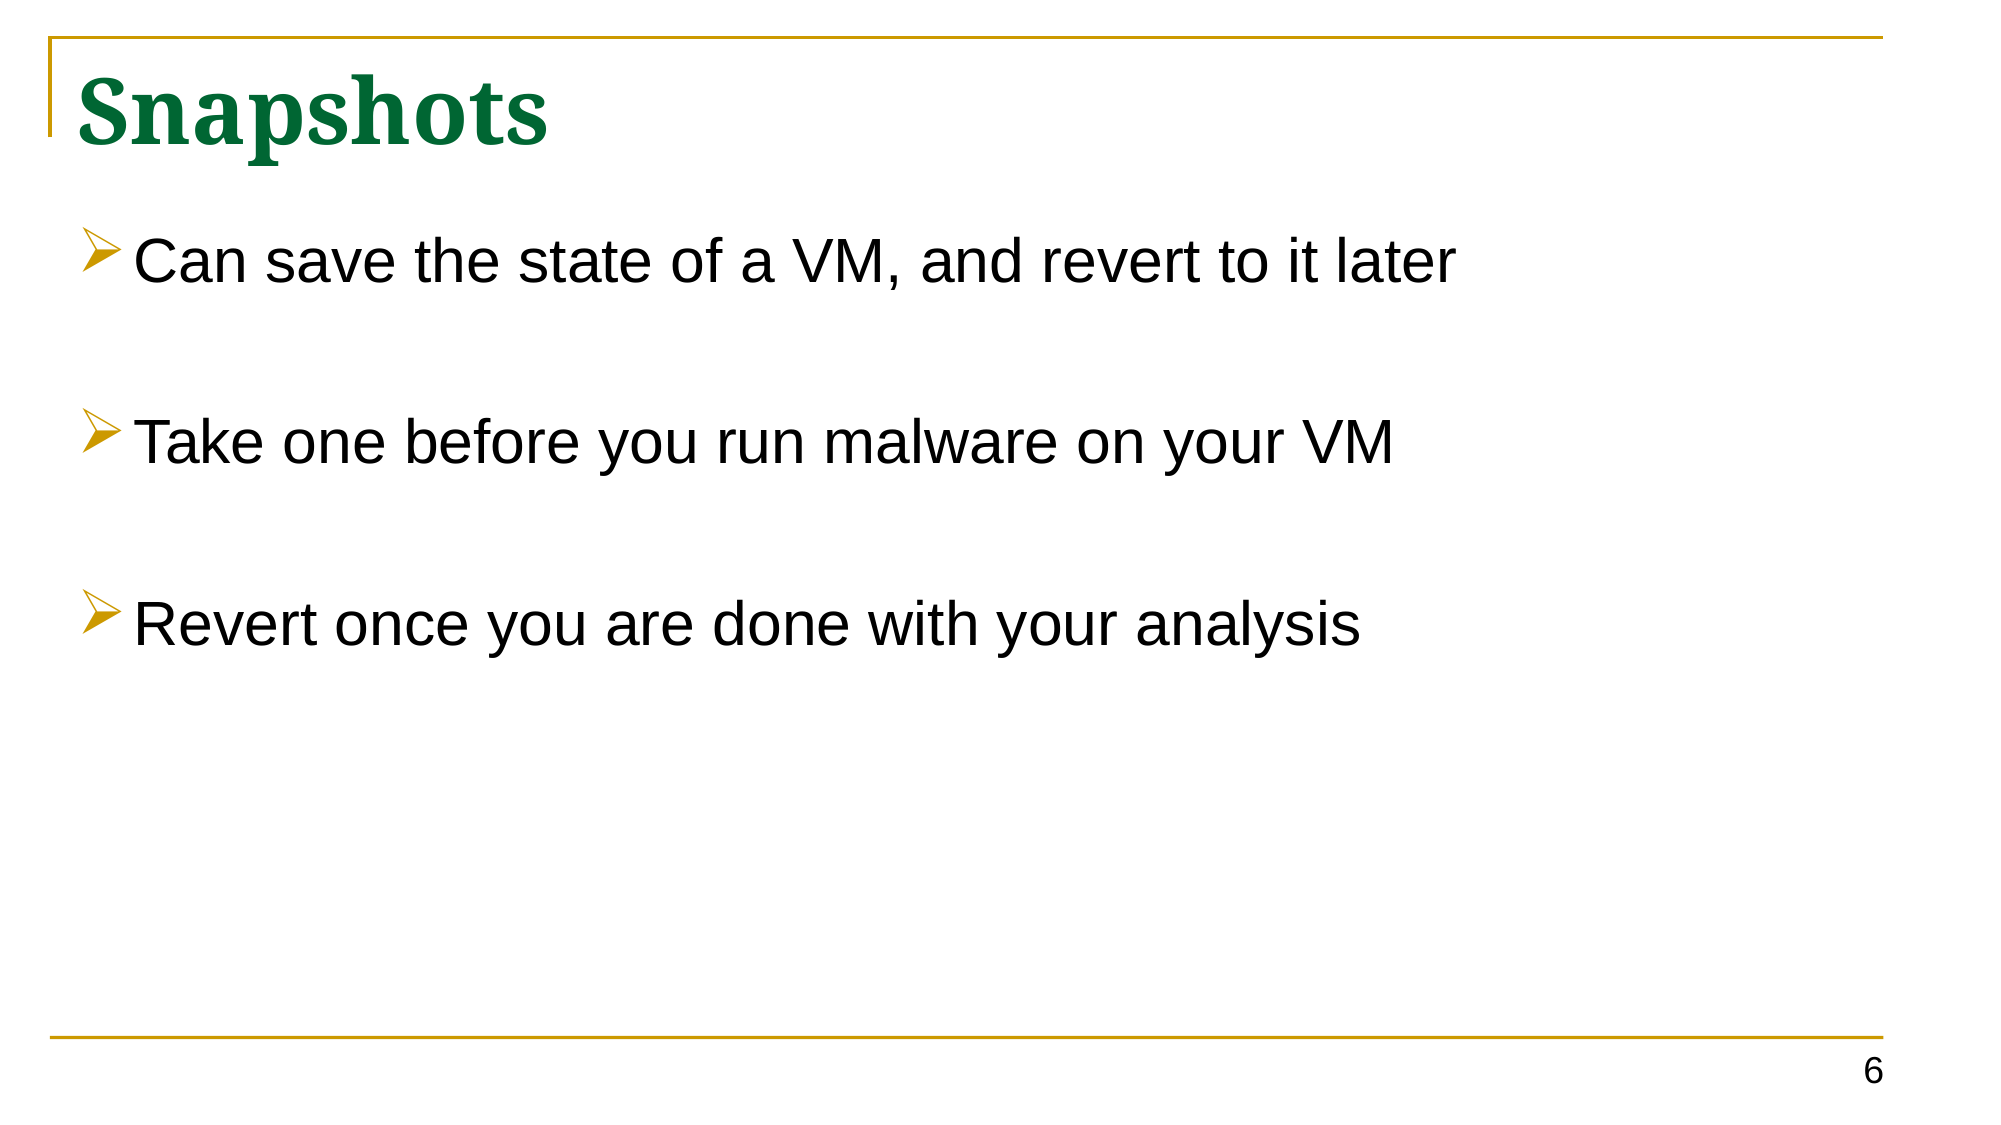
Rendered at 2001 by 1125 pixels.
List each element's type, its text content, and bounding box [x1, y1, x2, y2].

title Snapshots [62, 45, 1899, 212]
list Can save the state of a VM, and revert to it later Take one before you run malware on your VM Revert once you are done with your analysis [62, 212, 1899, 1005]
